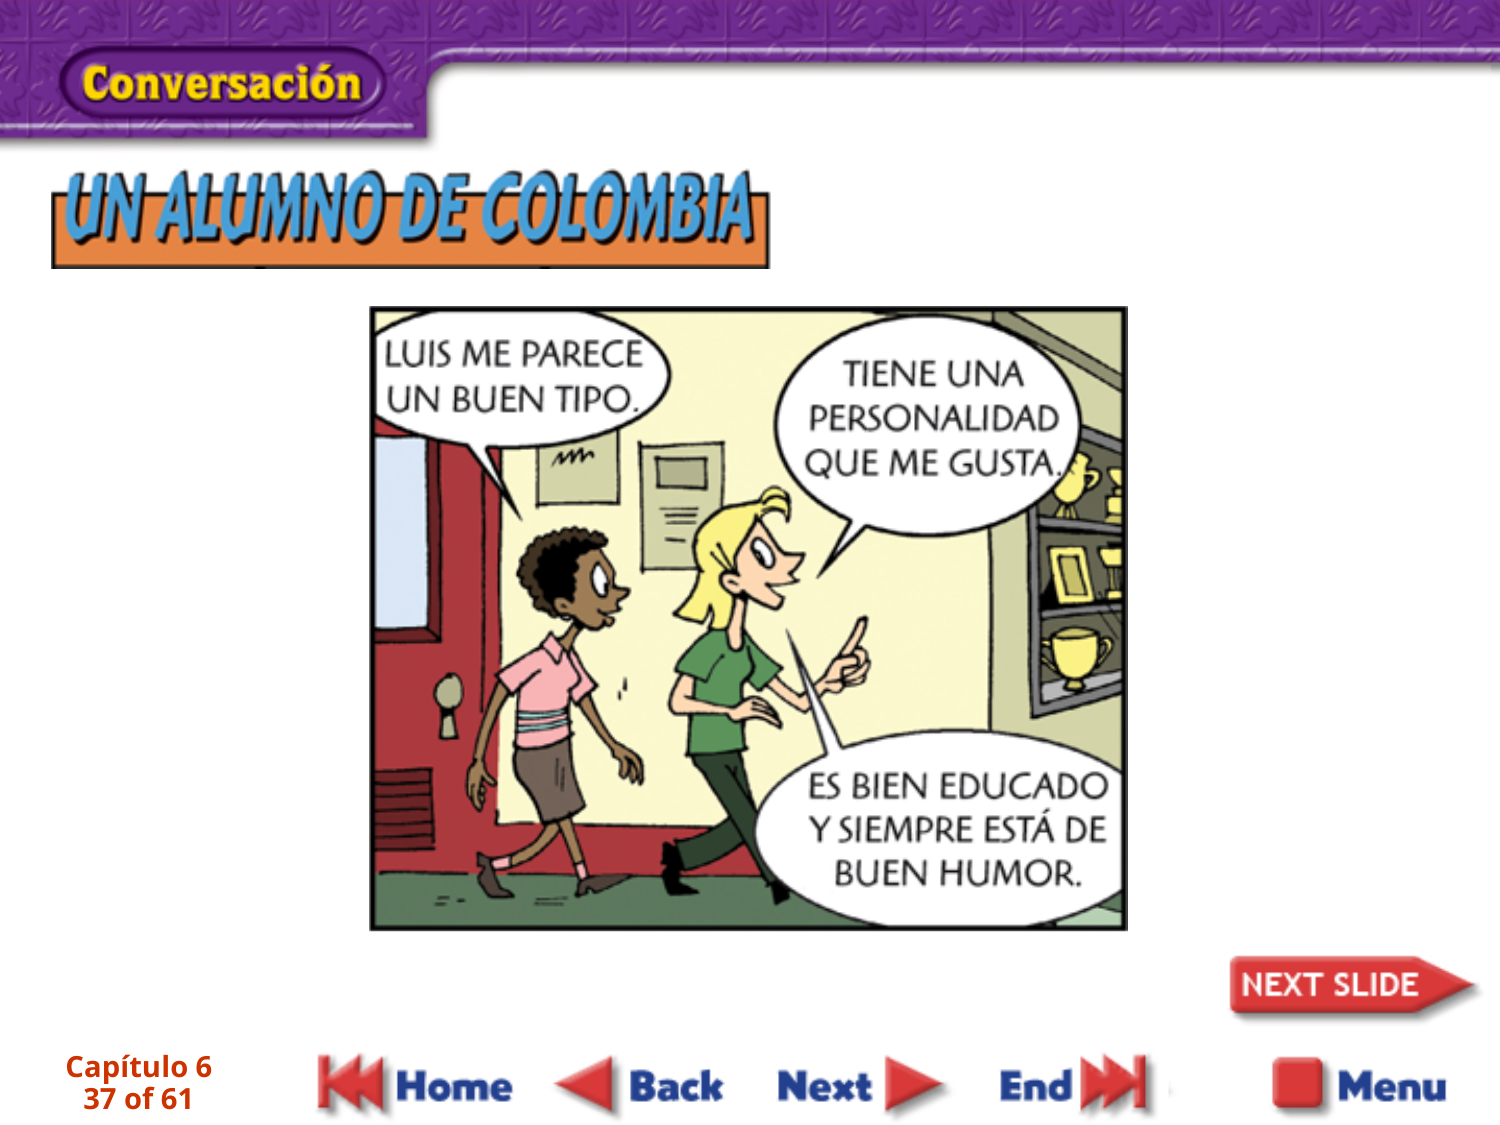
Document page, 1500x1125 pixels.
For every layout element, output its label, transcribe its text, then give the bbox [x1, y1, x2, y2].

picture [970, 1045, 1188, 1125]
picture [531, 1045, 748, 1125]
picture [1224, 950, 1488, 1027]
picture [368, 305, 1128, 934]
picture [0, 0, 1500, 269]
text_box Capítulo 6 37 of 61 [57, 1040, 221, 1124]
picture [1250, 1045, 1467, 1125]
picture [750, 1045, 967, 1125]
picture [304, 1045, 521, 1125]
